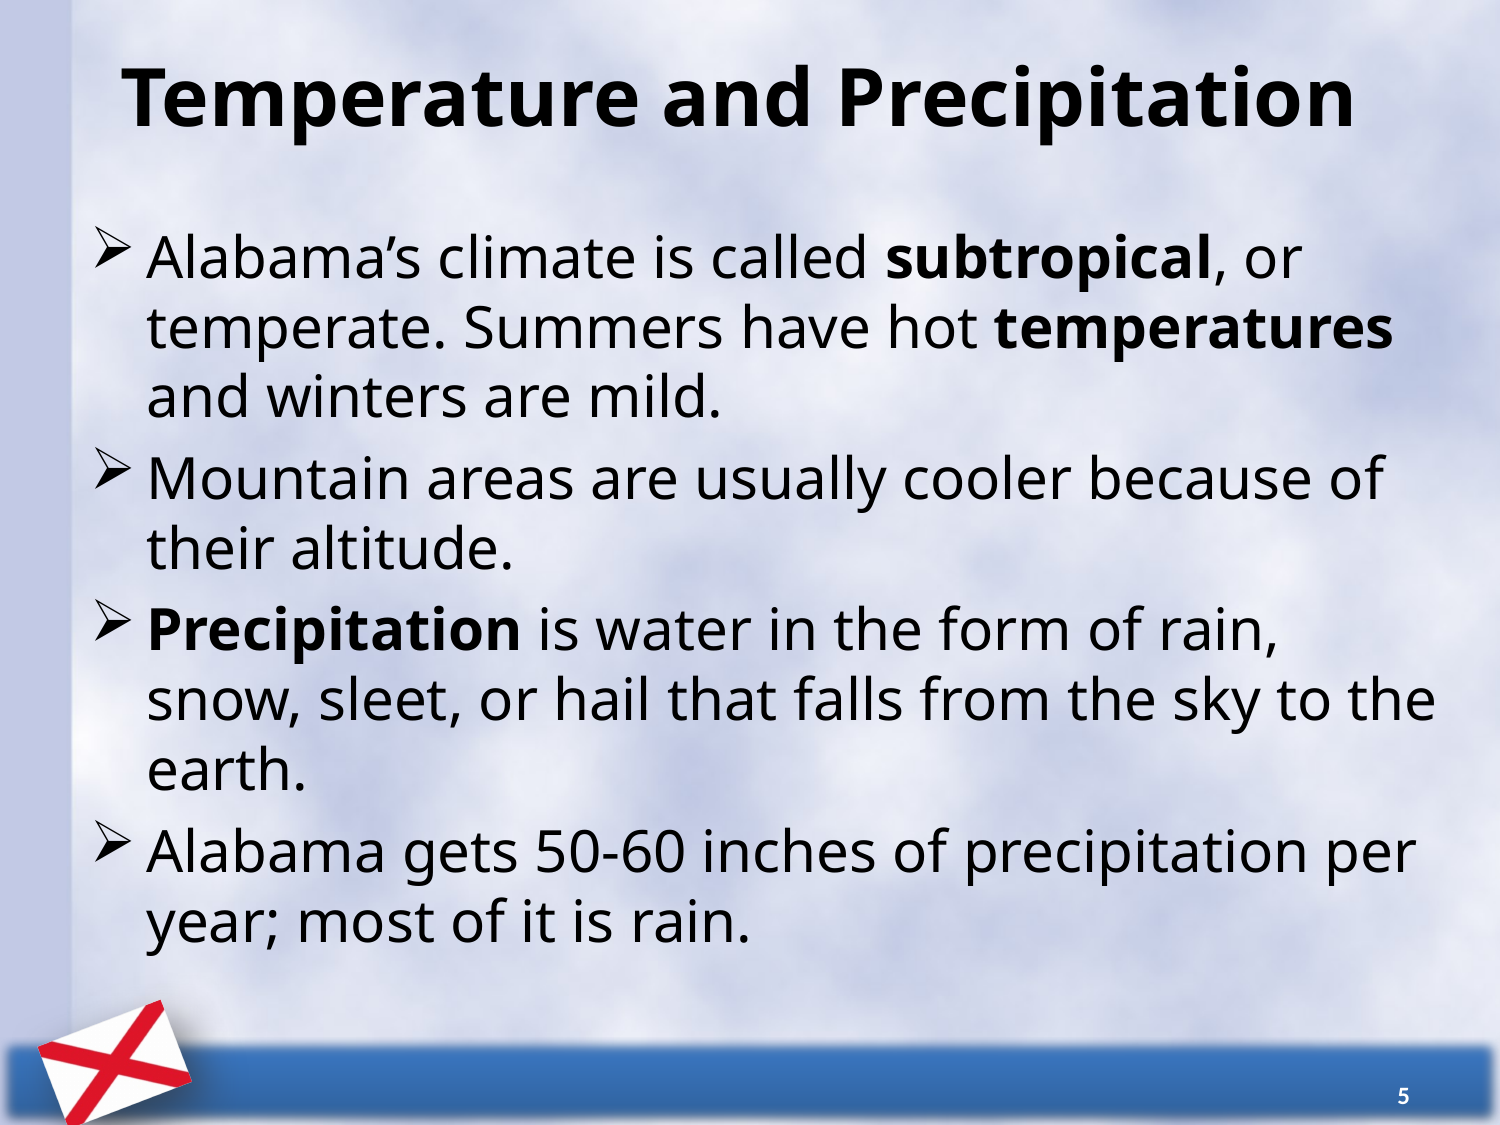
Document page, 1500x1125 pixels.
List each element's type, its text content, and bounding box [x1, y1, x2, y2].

picture [0, 0, 1500, 1125]
list Alabama’s climate is called subtropical, or temperate. Summers have hot temperatures and winters are mild. Mountain areas are usually cooler because of their altitude. Precipitation is water in the form of rain, snow, sleet, or hail that falls from the sky to the earth. Alabama gets 50-60 inches of precipitation per year; most of it is rain. [75, 212, 1463, 1000]
title Temperature and Precipitation [75, 0, 1425, 188]
